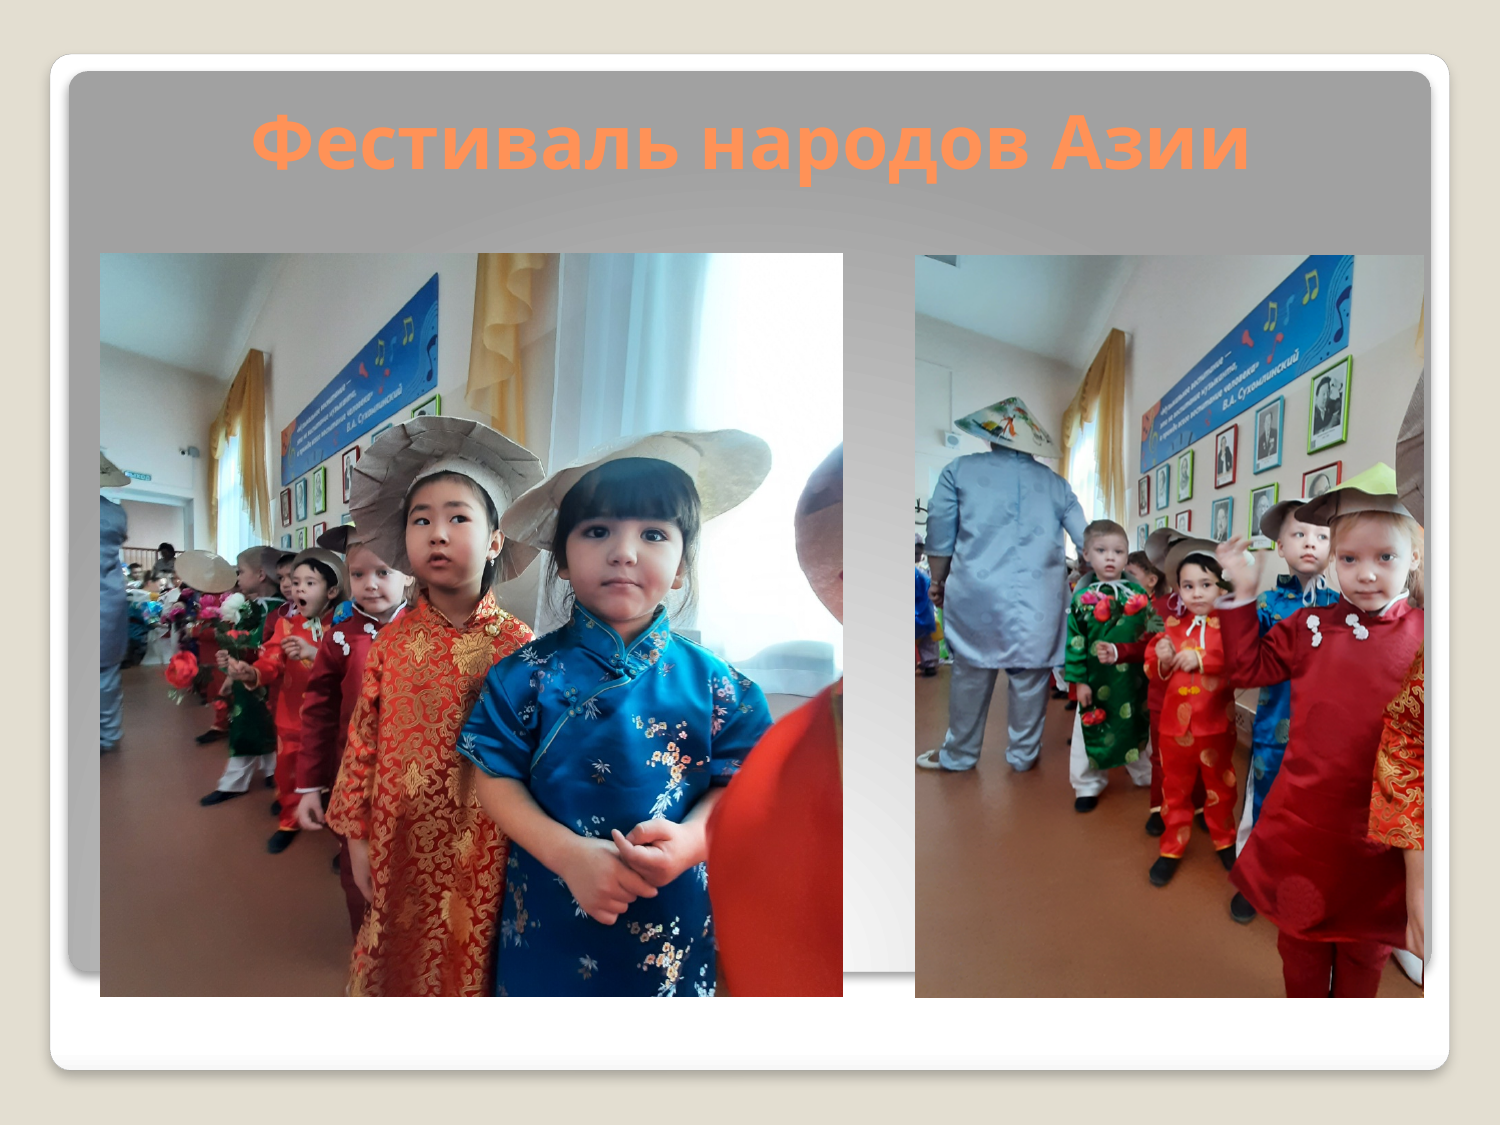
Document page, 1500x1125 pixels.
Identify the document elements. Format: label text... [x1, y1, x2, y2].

picture [915, 255, 1424, 998]
title Фестиваль народов Азии [80, 19, 1424, 192]
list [100, 253, 843, 997]
